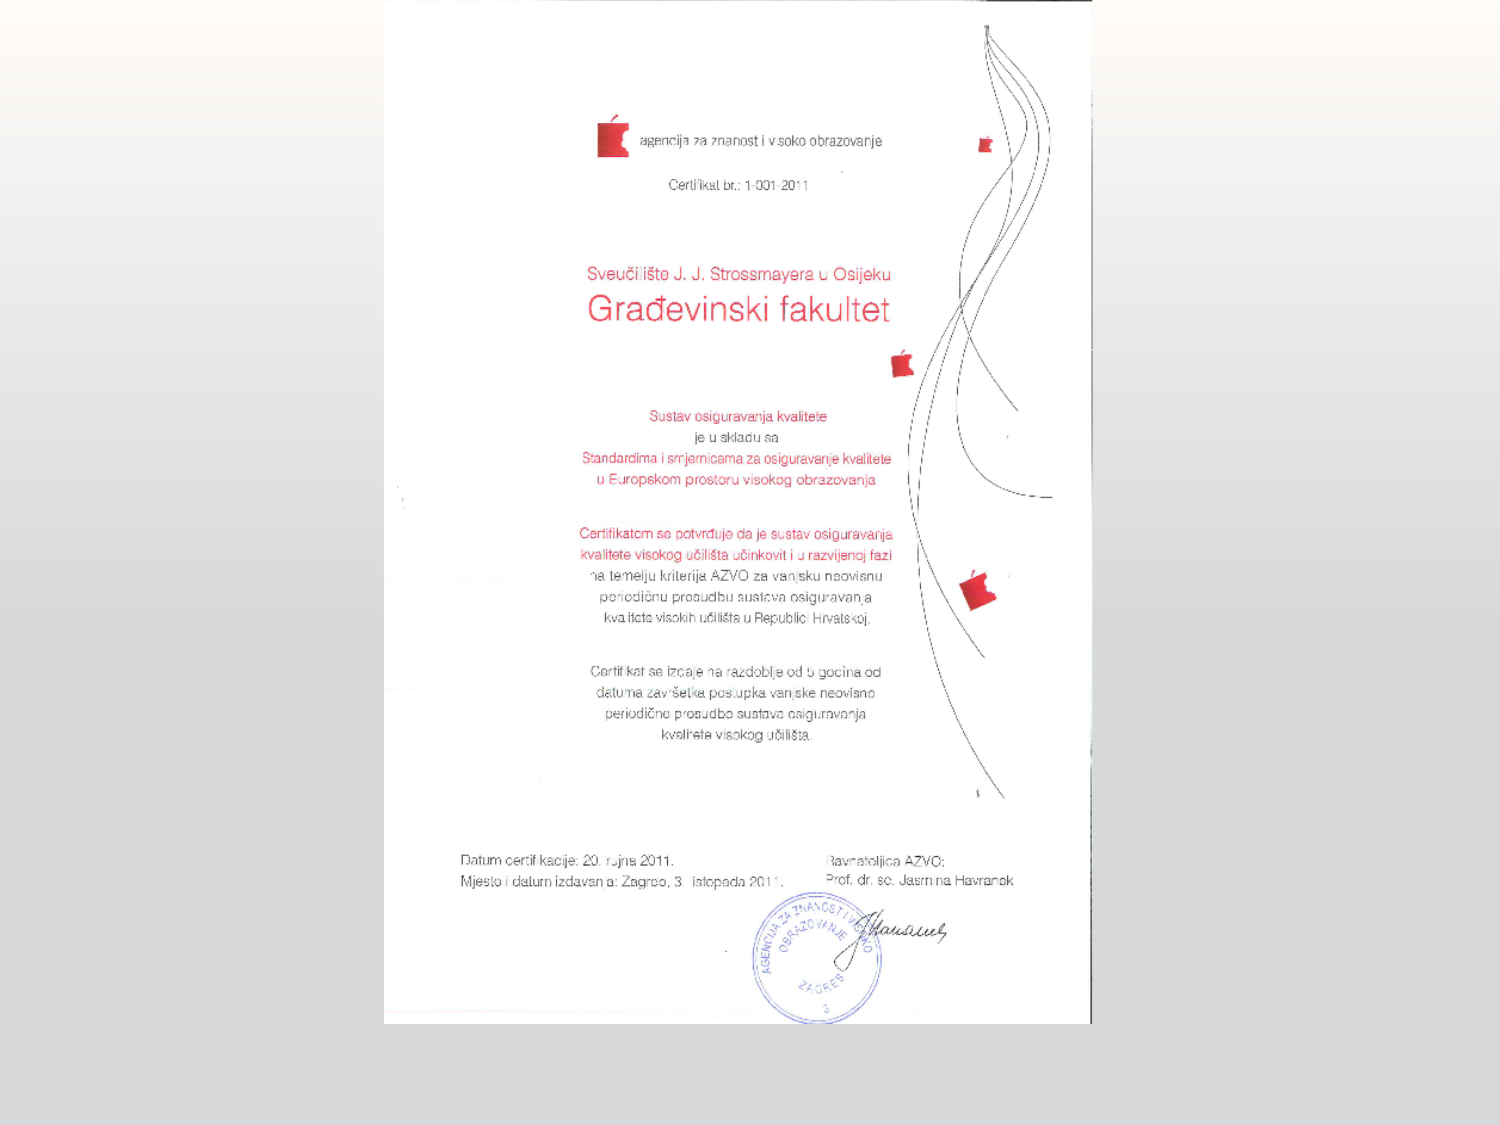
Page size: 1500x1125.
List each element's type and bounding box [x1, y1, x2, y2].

list [383, 0, 1093, 1024]
